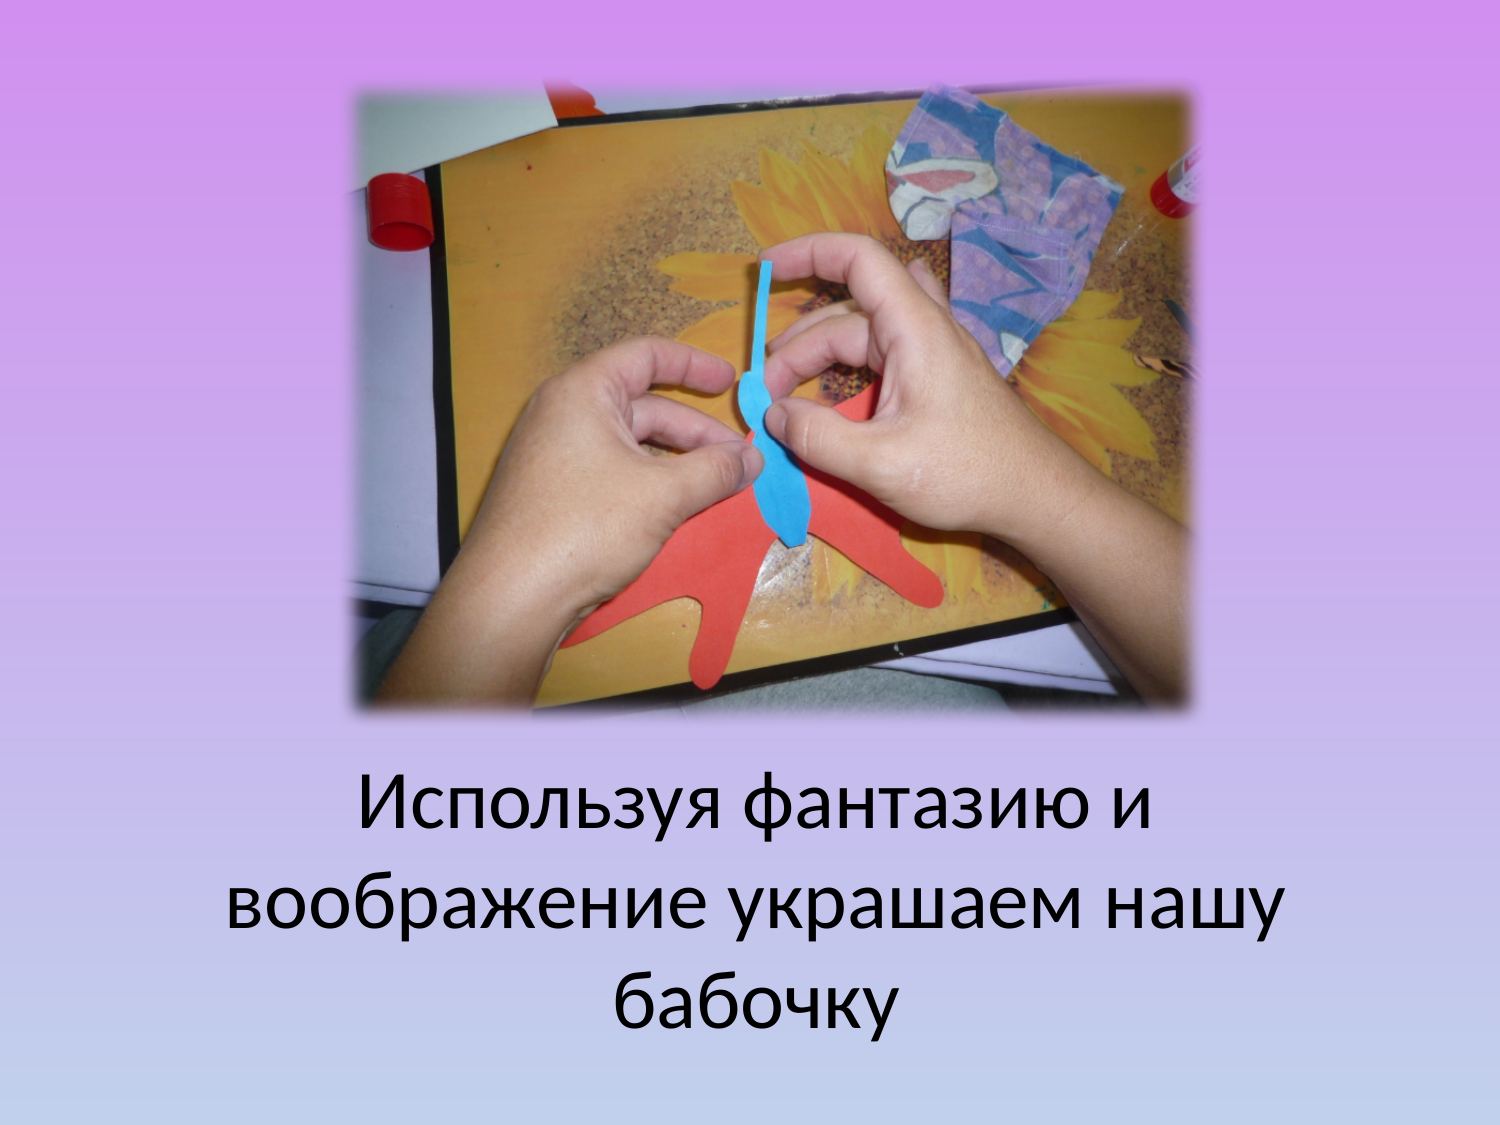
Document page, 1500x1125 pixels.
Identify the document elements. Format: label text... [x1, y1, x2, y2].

picture [337, 74, 1209, 729]
text_box Используя фантазию и воображение украшаем нашу бабочку [174, 737, 1338, 1053]
